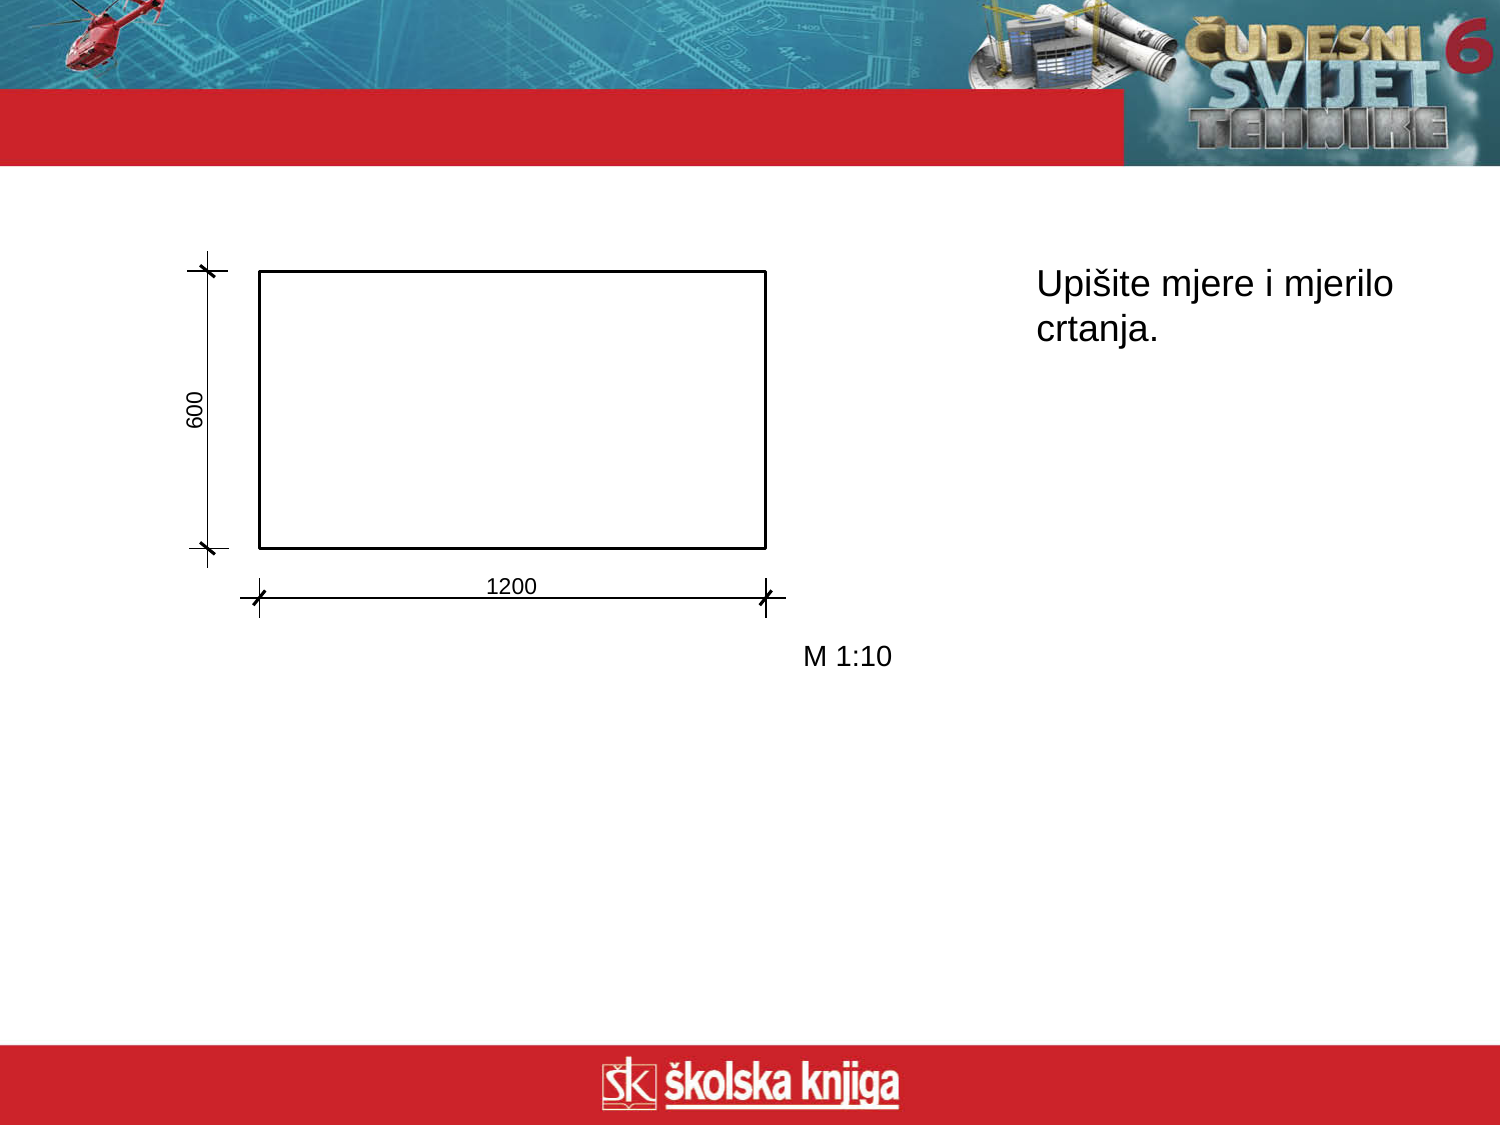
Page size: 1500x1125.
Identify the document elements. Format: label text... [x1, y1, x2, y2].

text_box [201, 263, 214, 279]
text_box Upišite mjere i mjerilo crtanja. [1021, 251, 1459, 357]
picture [0, 0, 1500, 1125]
text_box 600 [172, 375, 203, 447]
text_box [257, 269, 768, 550]
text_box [201, 540, 214, 556]
text_box M 1:10 [788, 630, 915, 680]
text_box 1200 [470, 563, 553, 596]
